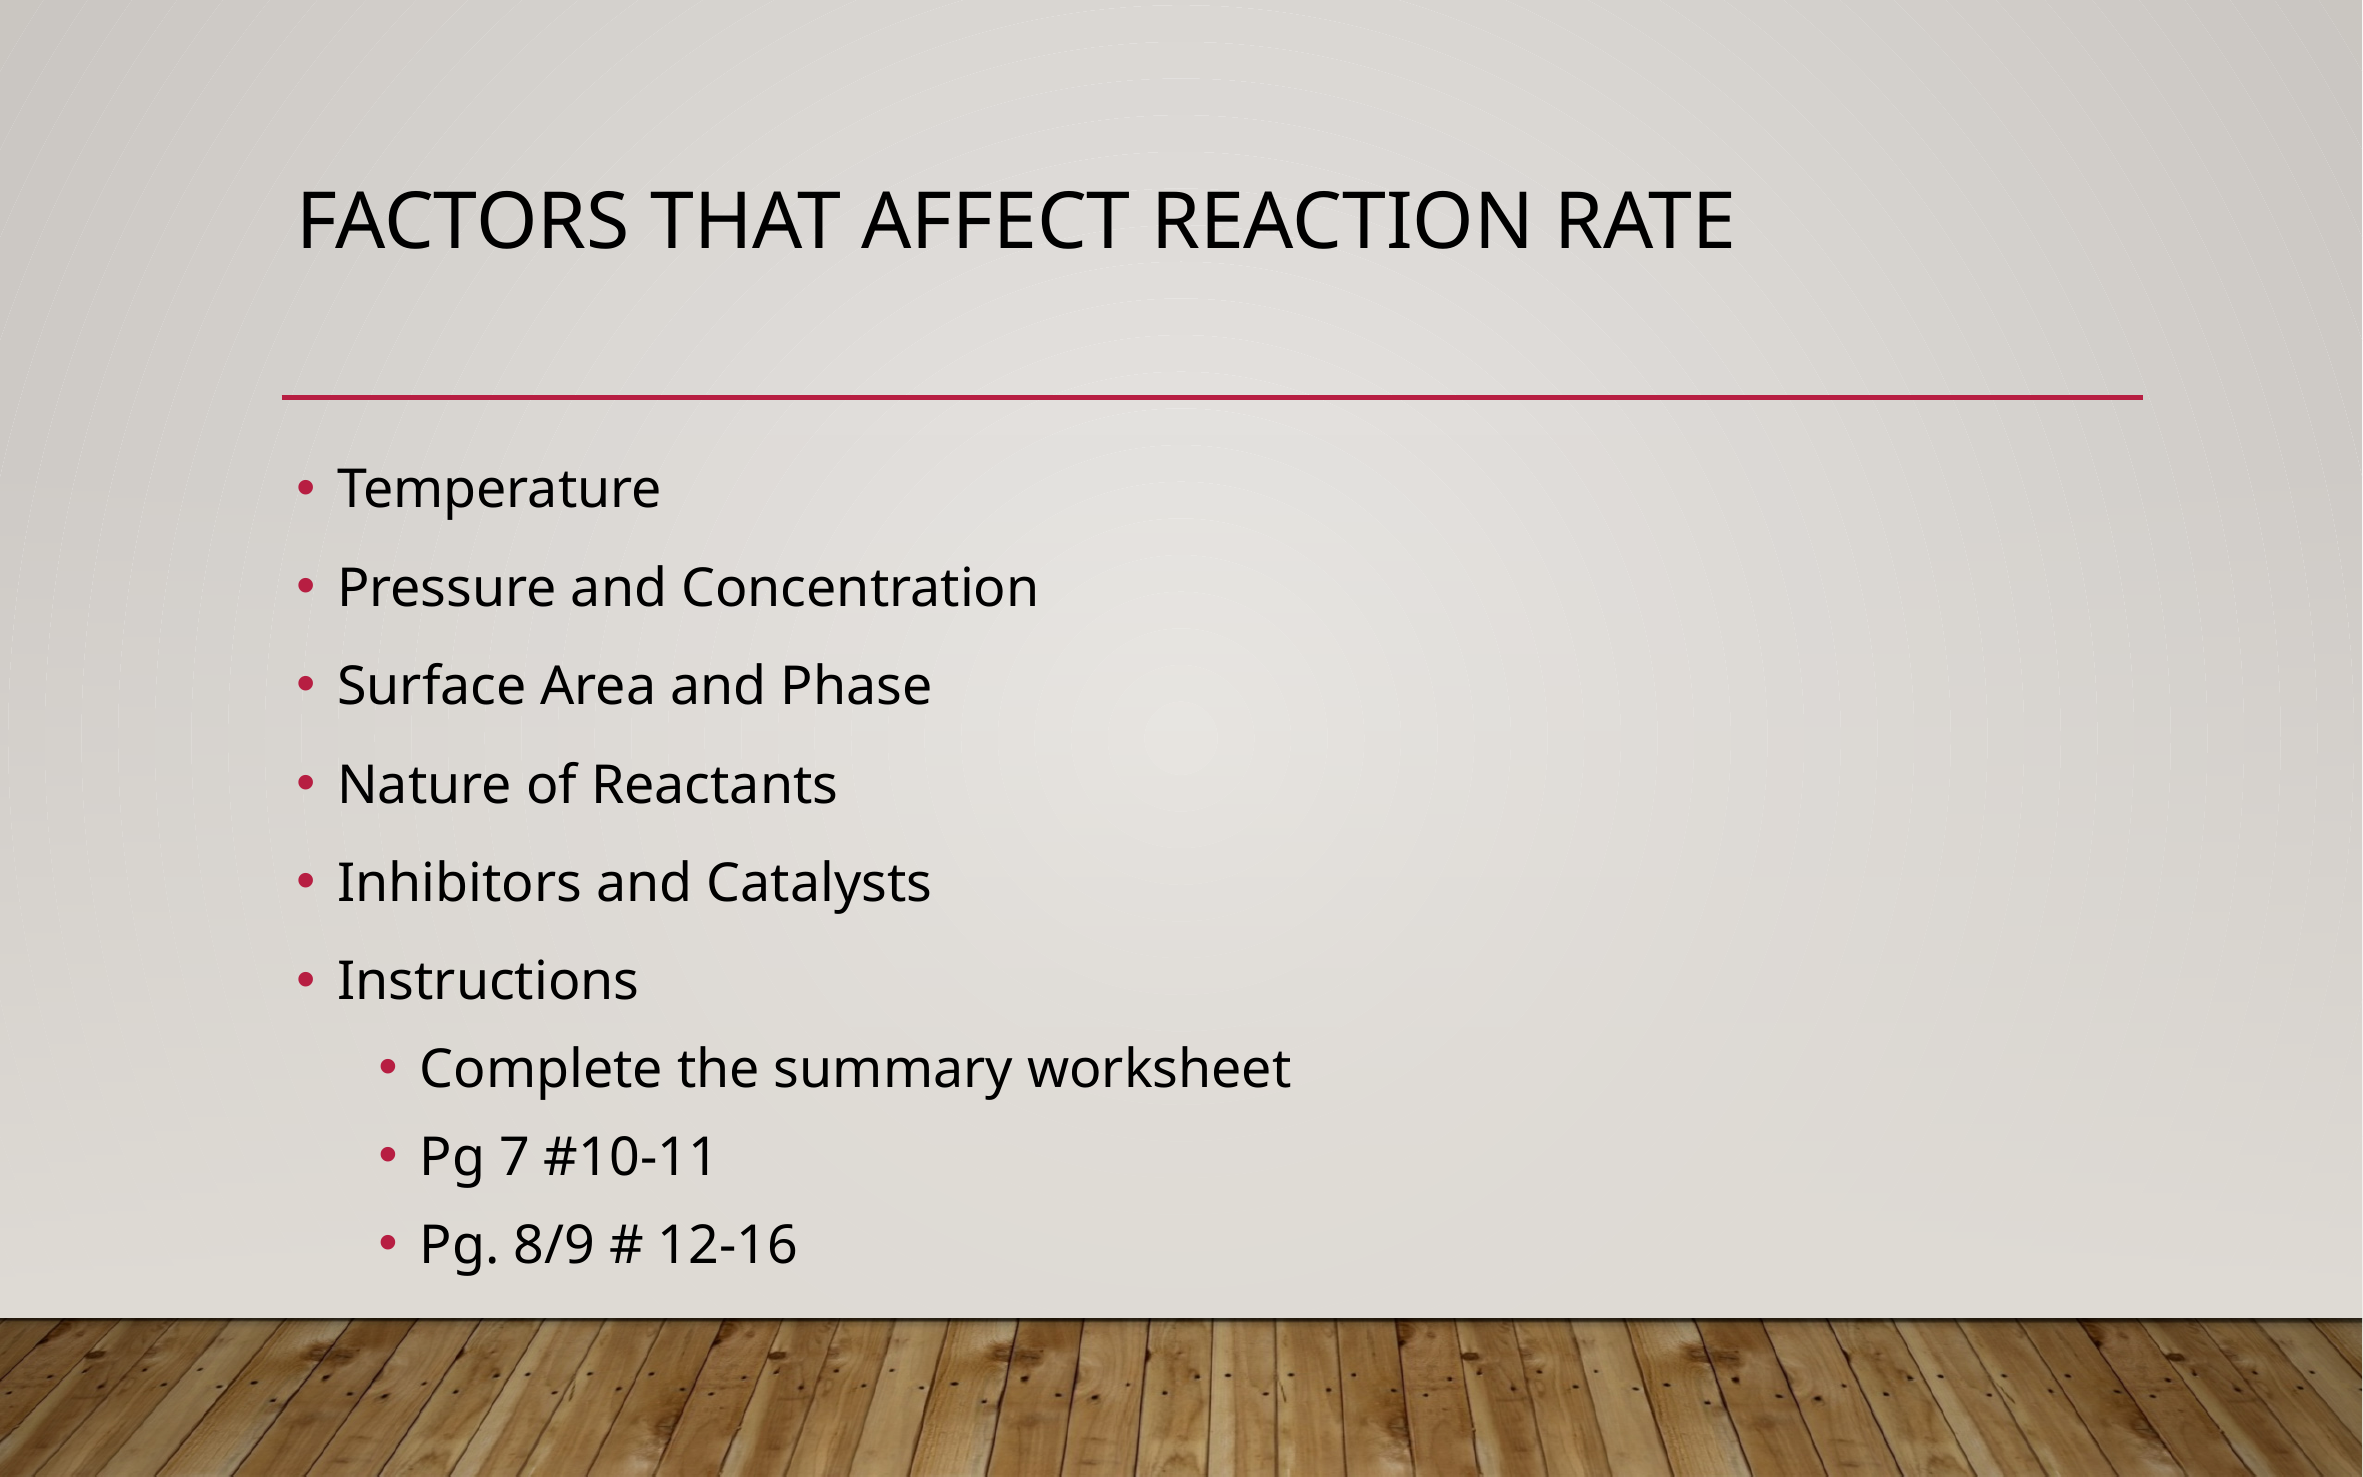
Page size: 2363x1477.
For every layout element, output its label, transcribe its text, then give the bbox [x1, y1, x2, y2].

title Factors that Affect Reaction Rate [281, 173, 2142, 400]
list Temperature Pressure and Concentration Surface Area and Phase Nature of Reactants Inhibitors and Catalysts Instructions Complete the summary worksheet Pg 7 #10-11 Pg. 8/9 # 12-16 [281, 433, 2142, 1285]
picture [0, 1318, 2363, 1477]
